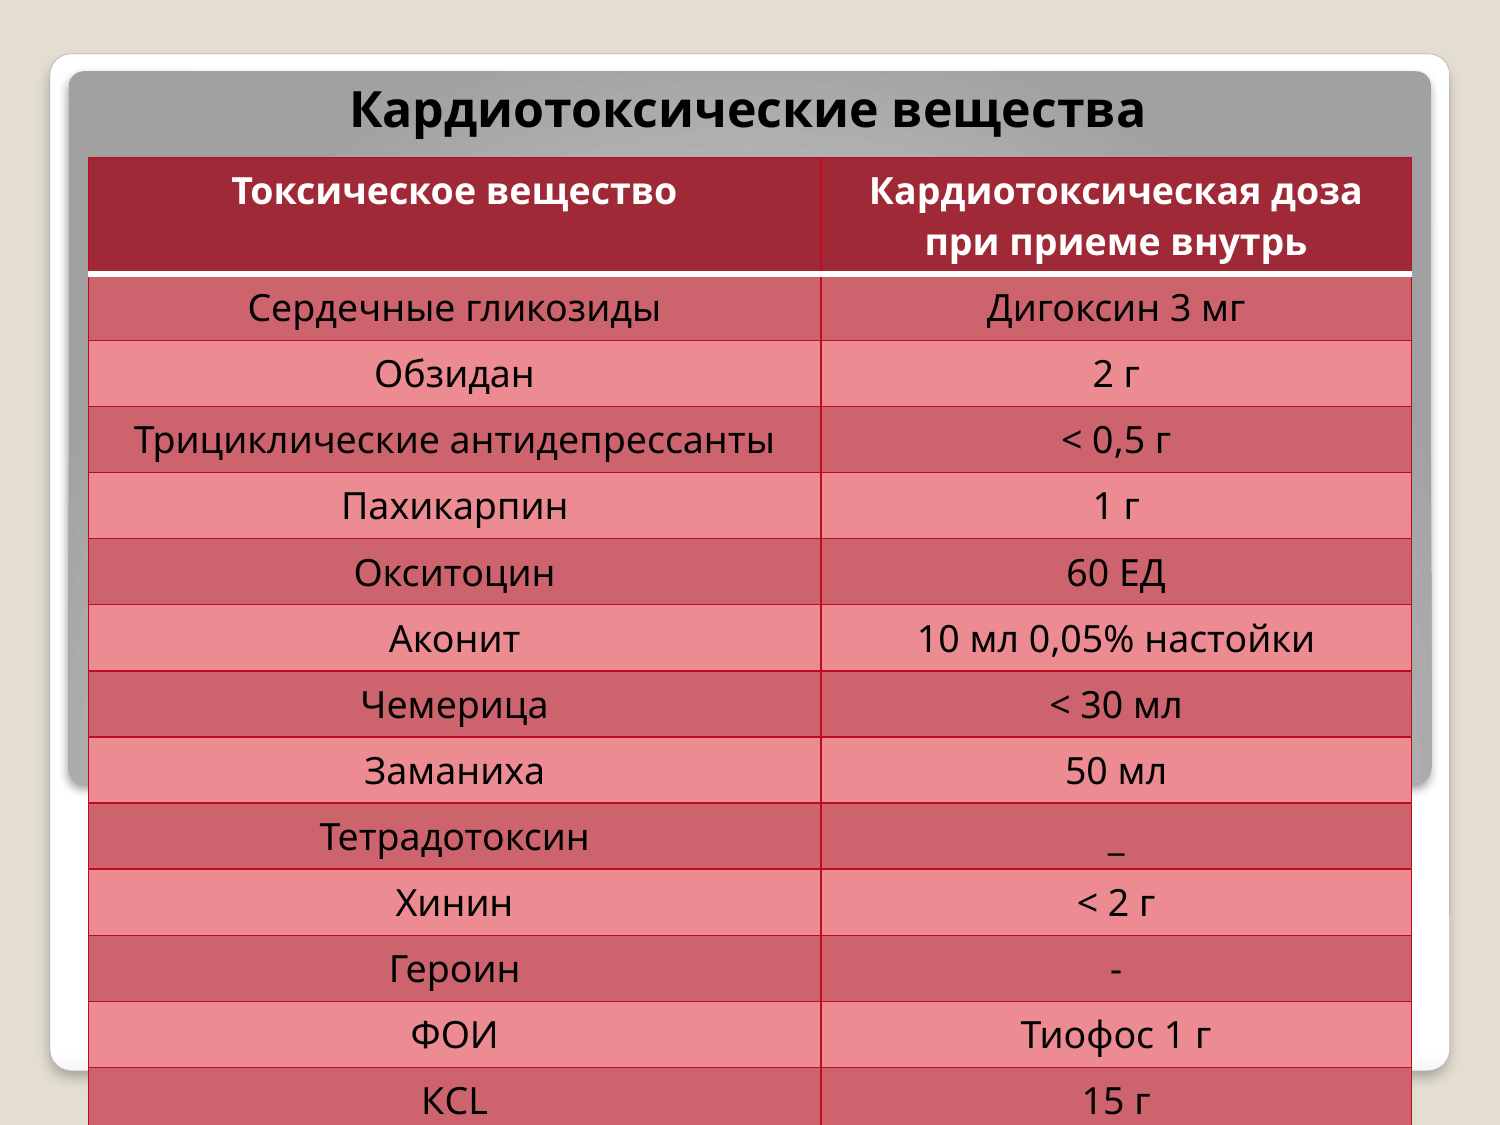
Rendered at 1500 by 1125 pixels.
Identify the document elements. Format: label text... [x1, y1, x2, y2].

table_cell 10 мл 0,05% настойки [822, 605, 1411, 670]
table_cell Заманиха [89, 738, 820, 802]
table_cell Чемерица [89, 672, 820, 736]
table_cell Героин [89, 936, 820, 1001]
table_cell 2 г [822, 341, 1411, 406]
table_cell 50 мл [822, 738, 1411, 802]
table_cell Аконит [89, 605, 820, 670]
table_header Токсическое вещество [89, 158, 820, 271]
table_cell Тетрадотоксин [89, 804, 820, 868]
table_cell КCL [89, 1068, 820, 1125]
table_cell 60 ЕД [822, 539, 1411, 604]
table_cell Тиофос 1 г [822, 1002, 1411, 1067]
table_cell Дигоксин 3 мг [822, 277, 1411, 340]
table_cell Сердечные гликозиды [89, 277, 820, 340]
title Кардиотоксические вещества [76, 66, 1420, 138]
table_cell Окситоцин [89, 539, 820, 604]
table_cell < 0,5 г [822, 407, 1411, 472]
table_cell Обзидан [89, 341, 820, 406]
table_header Кардиотоксическая доза при приеме внутрь [822, 158, 1411, 271]
table_cell - [822, 936, 1411, 1001]
table_cell 15 г [822, 1068, 1411, 1125]
table_cell Трициклические антидепрессанты [89, 407, 820, 472]
table_cell Хинин [89, 870, 820, 935]
table_cell Пахикарпин [89, 473, 820, 538]
table_cell 1 г [822, 473, 1411, 538]
table_cell ФОИ [89, 1002, 820, 1067]
table_cell _ [822, 804, 1411, 868]
table_cell < 30 мл [822, 672, 1411, 736]
table_cell < 2 г [822, 870, 1411, 935]
